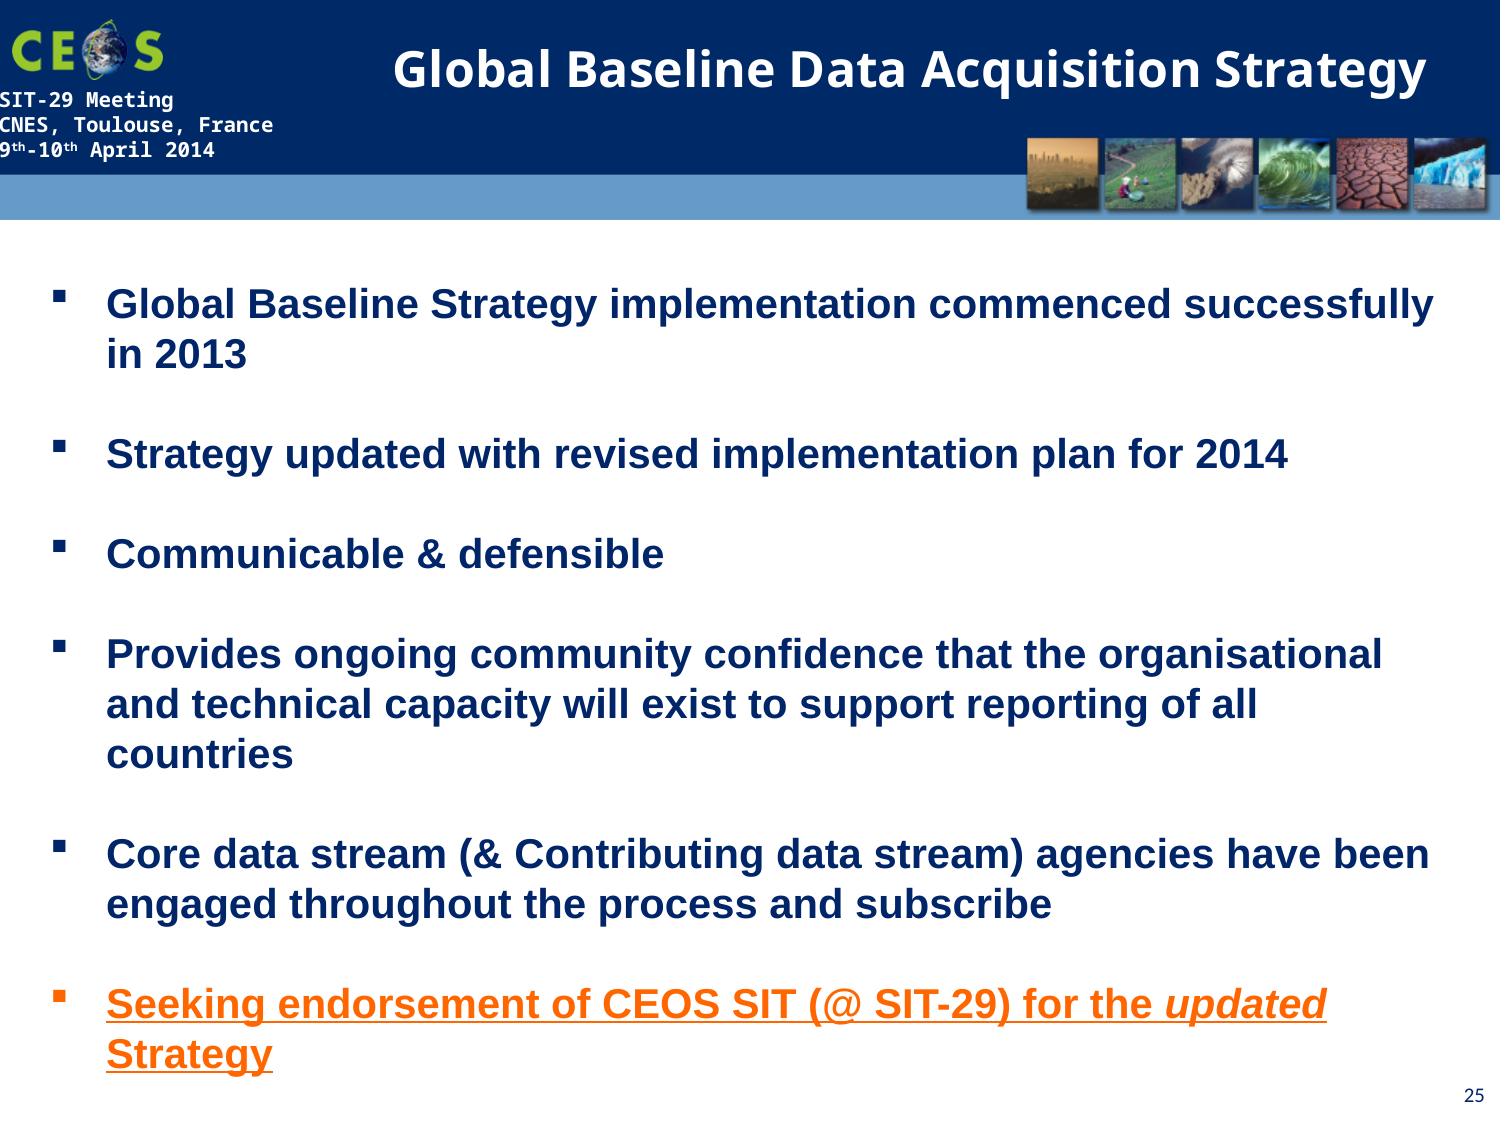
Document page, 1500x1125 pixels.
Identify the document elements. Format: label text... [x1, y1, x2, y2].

picture [0, 0, 1500, 220]
picture [0, 98, 6, 105]
slide_number 25 [1187, 1073, 1500, 1125]
text_box Global Baseline Data Acquisition Strategy [174, 17, 1443, 118]
text_box Global Baseline Strategy implementation commenced successfully in 2013 Strategy updated with revised implementation plan for 2014 Communicable & defensible Provides ongoing community confidence that the organisational and technical capacity will exist to support reporting of all countries Core data stream (& Contributing data stream) agencies have been engaged throughout the process and subscribe Seeking endorsement of CEOS SIT (@ SIT-29) for the updated Strategy [35, 269, 1464, 1085]
